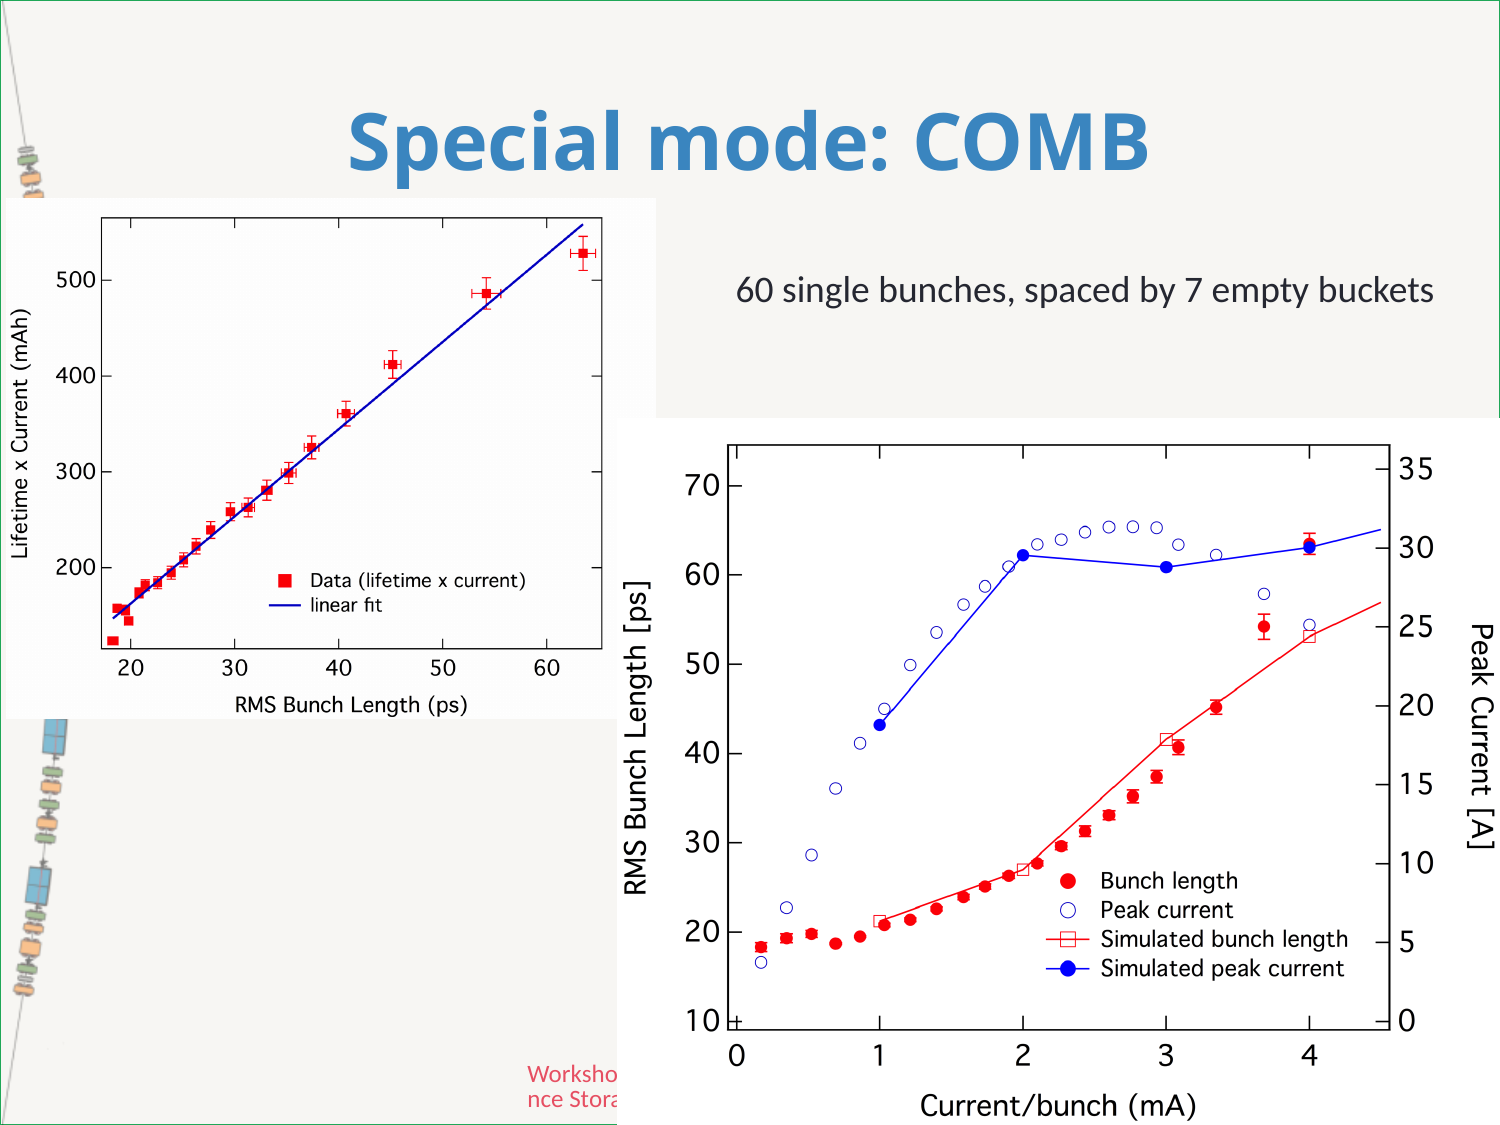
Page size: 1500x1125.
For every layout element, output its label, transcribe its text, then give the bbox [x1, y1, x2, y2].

footer Workshop on Timing Modes for Low-emittance Storage Rings, Lund, Sweden. [512, 1042, 612, 1103]
title Special mode: COMB [75, 45, 1425, 233]
text_box 60 single bunches, spaced by 7 empty buckets [720, 257, 1451, 318]
picture [5, 198, 1500, 1125]
